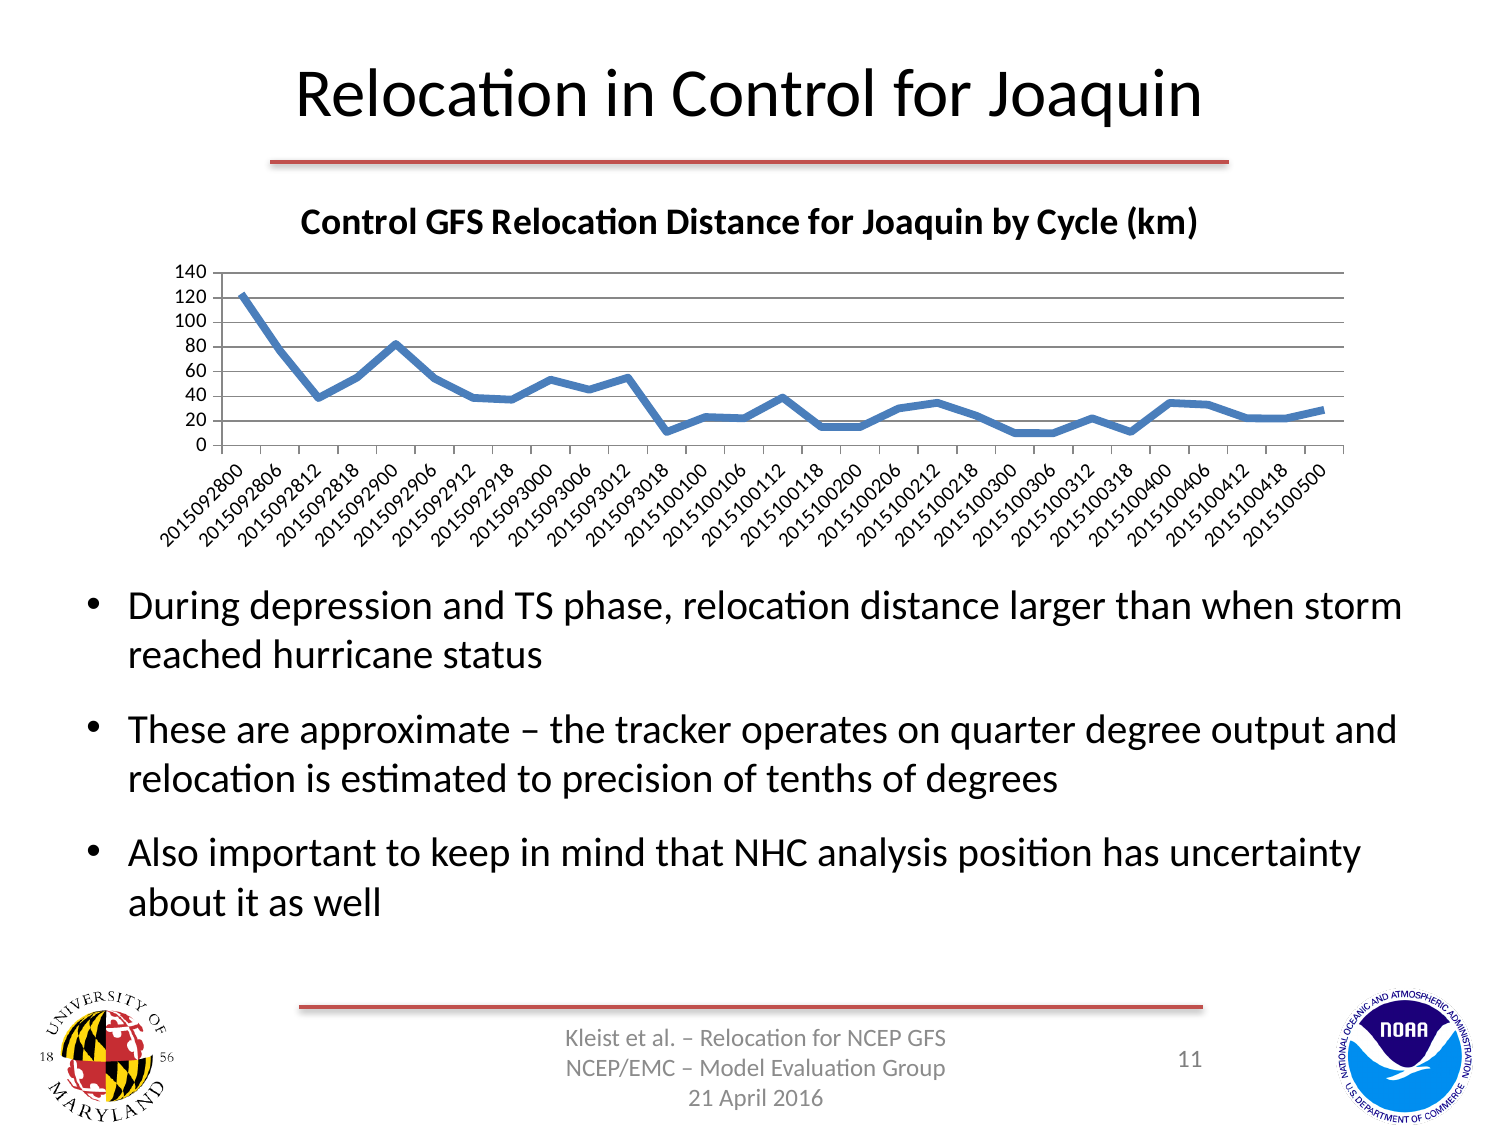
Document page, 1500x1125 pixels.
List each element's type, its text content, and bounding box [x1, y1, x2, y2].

title Relocation in Control for Joaquin [75, 16, 1425, 162]
chart [131, 179, 1369, 561]
slide_number 11 [1162, 1035, 1244, 1096]
list During depression and TS phase, relocation distance larger than when storm reached hurricane status These are approximate – the tracker operates on quarter degree output and relocation is estimated to precision of tenths of degrees Also important to keep in mind that NHC analysis position has uncertainty about it as well [75, 572, 1425, 932]
picture [1336, 988, 1473, 1125]
picture [30, 988, 184, 1125]
footer Kleist et al. – Relocation for NCEP GFS NCEP/EMC – Model Evaluation Group 21 April 2016 [427, 1007, 1085, 1125]
